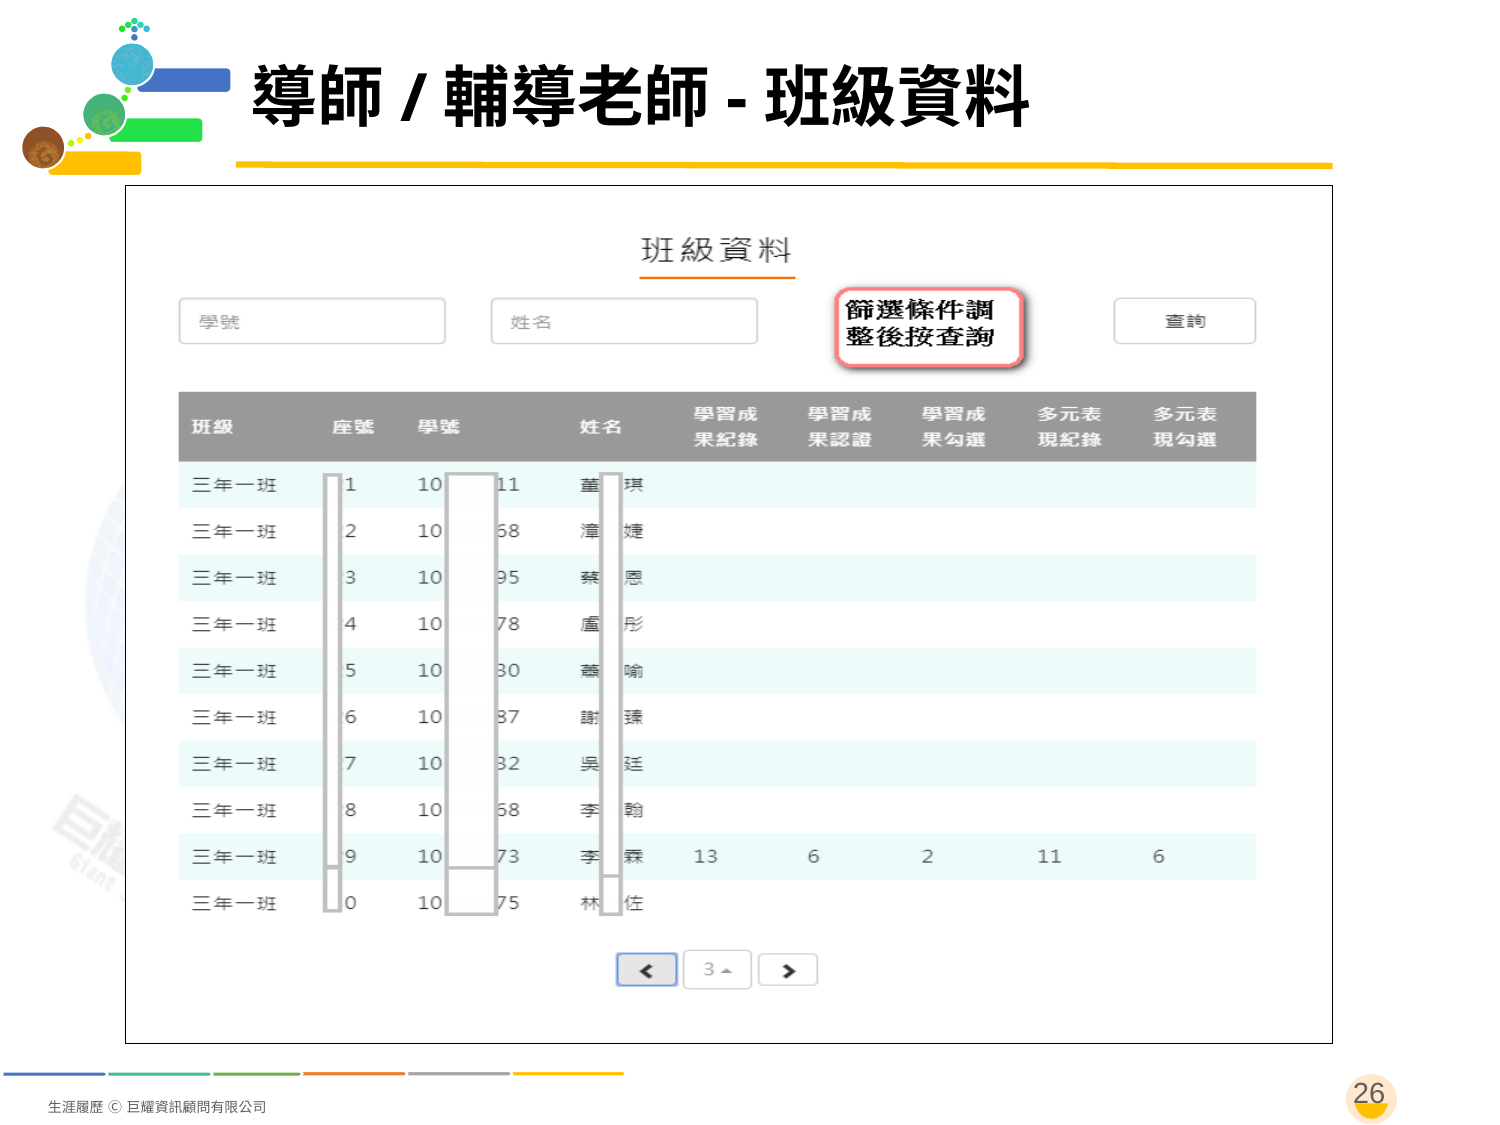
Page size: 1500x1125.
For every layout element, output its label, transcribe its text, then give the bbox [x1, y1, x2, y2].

picture [0, 0, 1500, 1125]
footer 生涯履歷 Ⓒ 巨耀資訊顧問有限公司 [0, 1088, 324, 1125]
slide_number 26 [1326, 1074, 1401, 1111]
title 導師/輔導老師-班級資料 [235, 45, 1333, 154]
